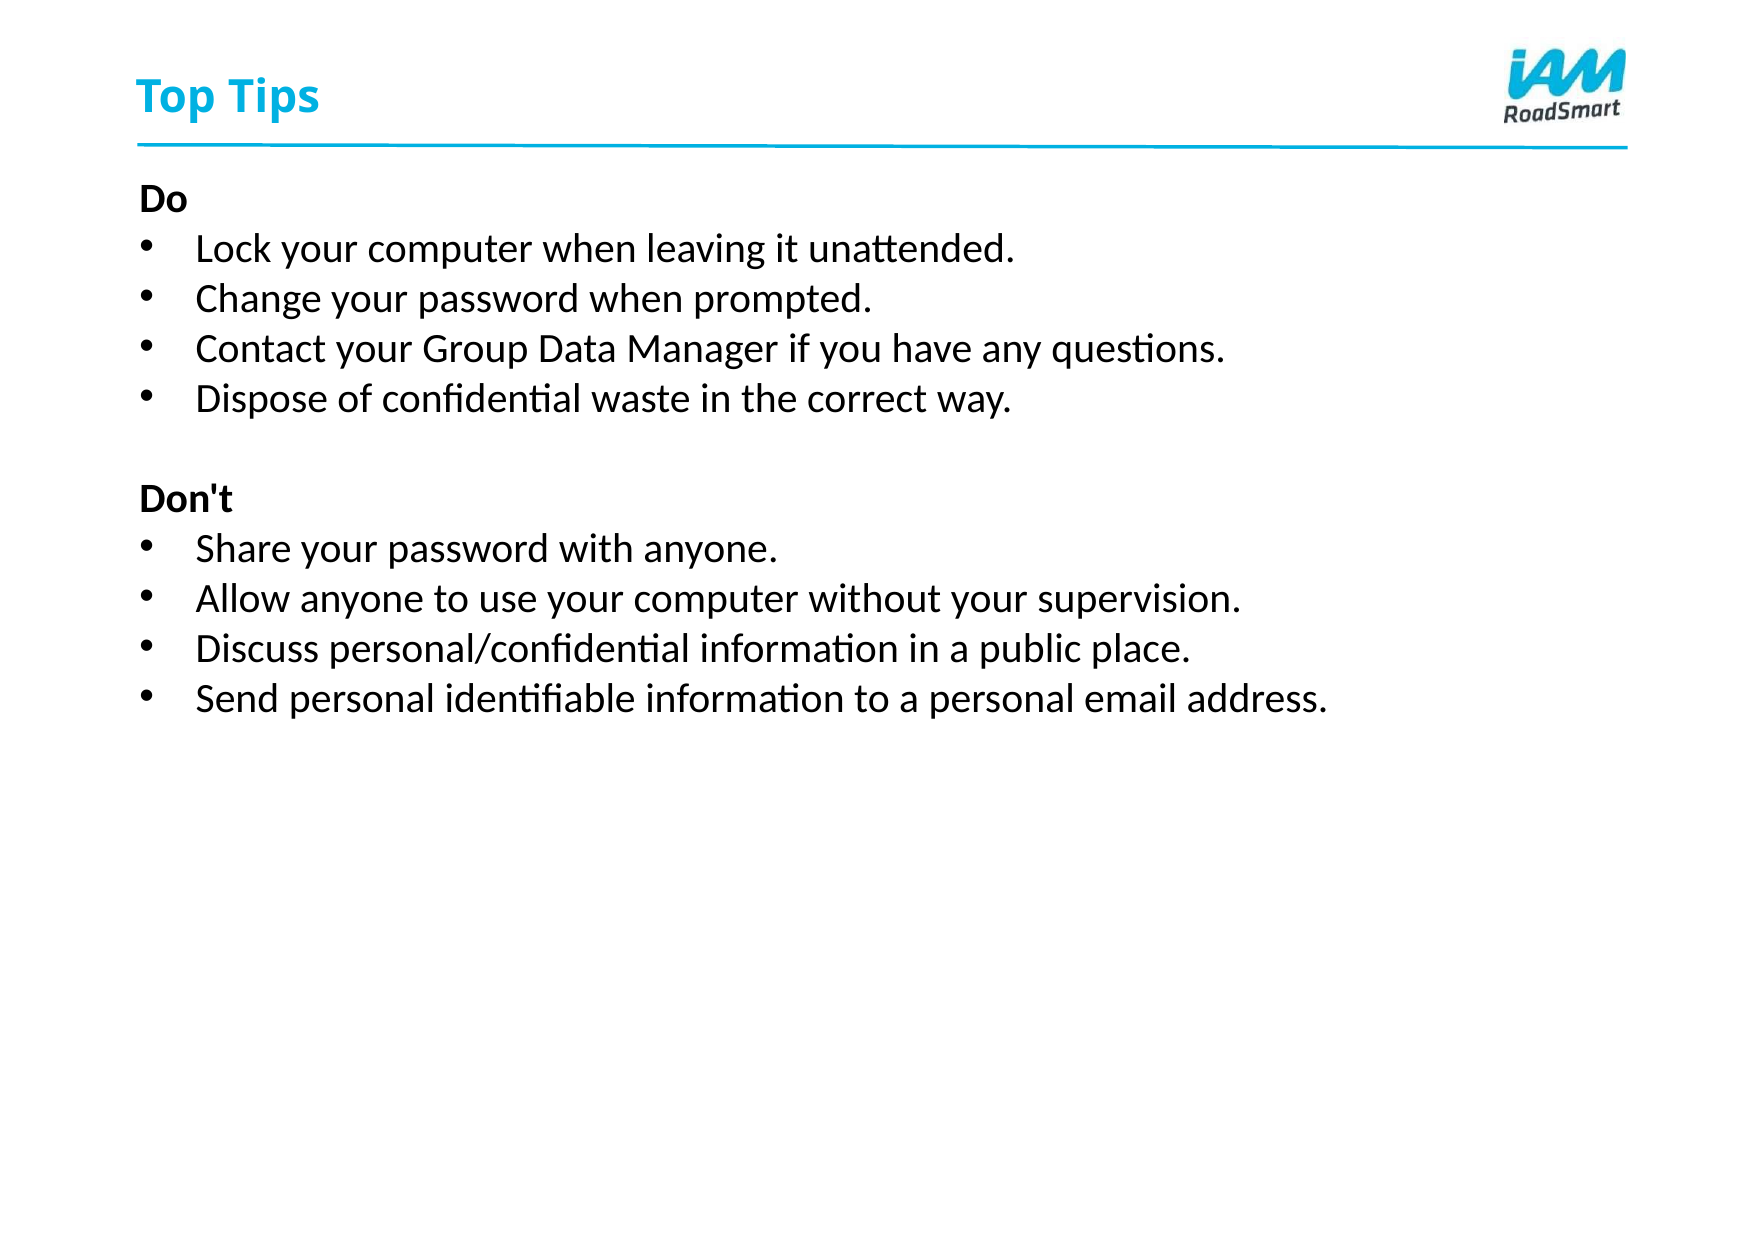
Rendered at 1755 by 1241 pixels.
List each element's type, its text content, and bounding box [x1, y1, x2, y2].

list Do Lock your computer when leaving it unattended. Change your password when prompted. Contact your Group Data Manager if you have any questions. Dispose of confidential waste in the correct way. Don't Share your password with anyone. Allow anyone to use your computer without your supervision. Discuss personal/confidential information in a public place. Send personal identifiable information to a personal email address. [139, 170, 1652, 726]
title Top Tips [135, 66, 1205, 123]
picture [1504, 37, 1626, 129]
